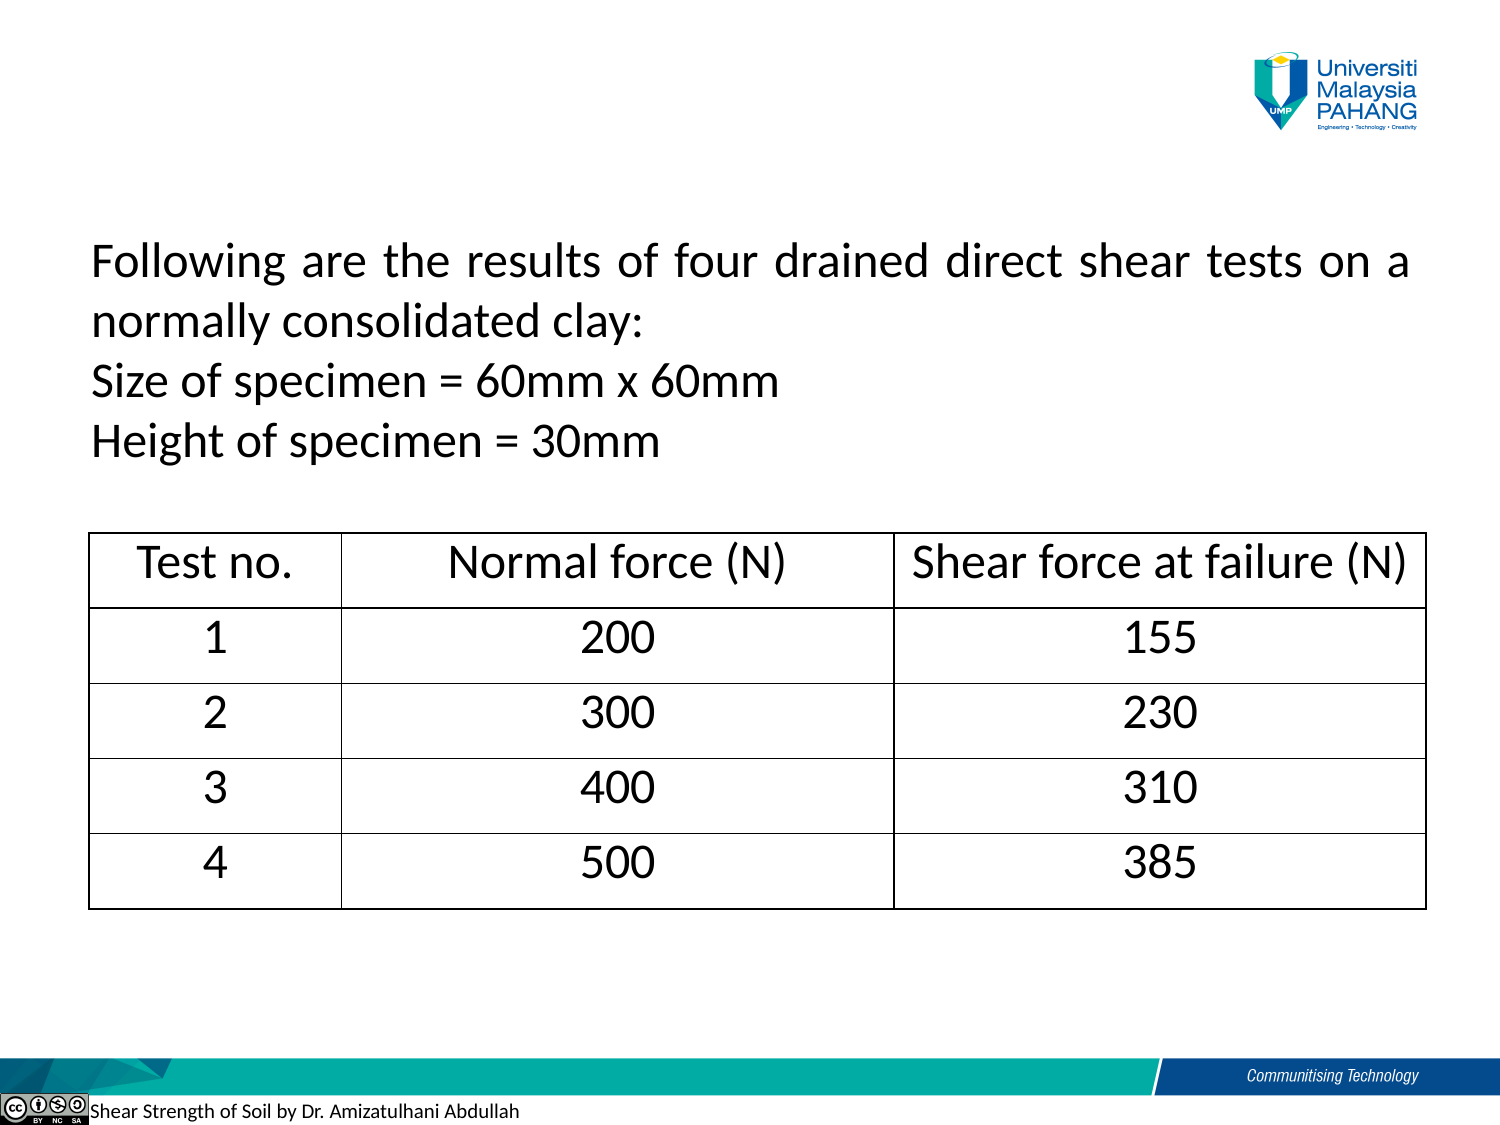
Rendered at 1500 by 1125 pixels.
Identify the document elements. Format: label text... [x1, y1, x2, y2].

table_cell 1 [90, 609, 341, 683]
text_box Following are the results of four drained direct shear tests on a normally consolidated clay: Size of specimen = 60mm x 60mm Height of specimen = 30mm [76, 219, 1427, 475]
table_cell 230 [895, 684, 1425, 758]
table_cell 385 [895, 834, 1425, 908]
table_cell 400 [342, 759, 893, 833]
table_header Normal force (N) [342, 534, 893, 607]
table_header Test no. [90, 534, 341, 607]
table_cell 500 [342, 834, 893, 908]
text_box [0, 1093, 692, 1125]
table_cell 3 [90, 759, 341, 833]
table_cell 300 [342, 684, 893, 758]
table_cell 2 [90, 684, 341, 758]
table_cell 4 [90, 834, 341, 908]
table_header Shear force at failure (N) [895, 534, 1425, 607]
table_cell 155 [895, 609, 1425, 683]
picture [0, 0, 1500, 1125]
table_cell 310 [895, 759, 1425, 833]
table_cell 200 [342, 609, 893, 683]
